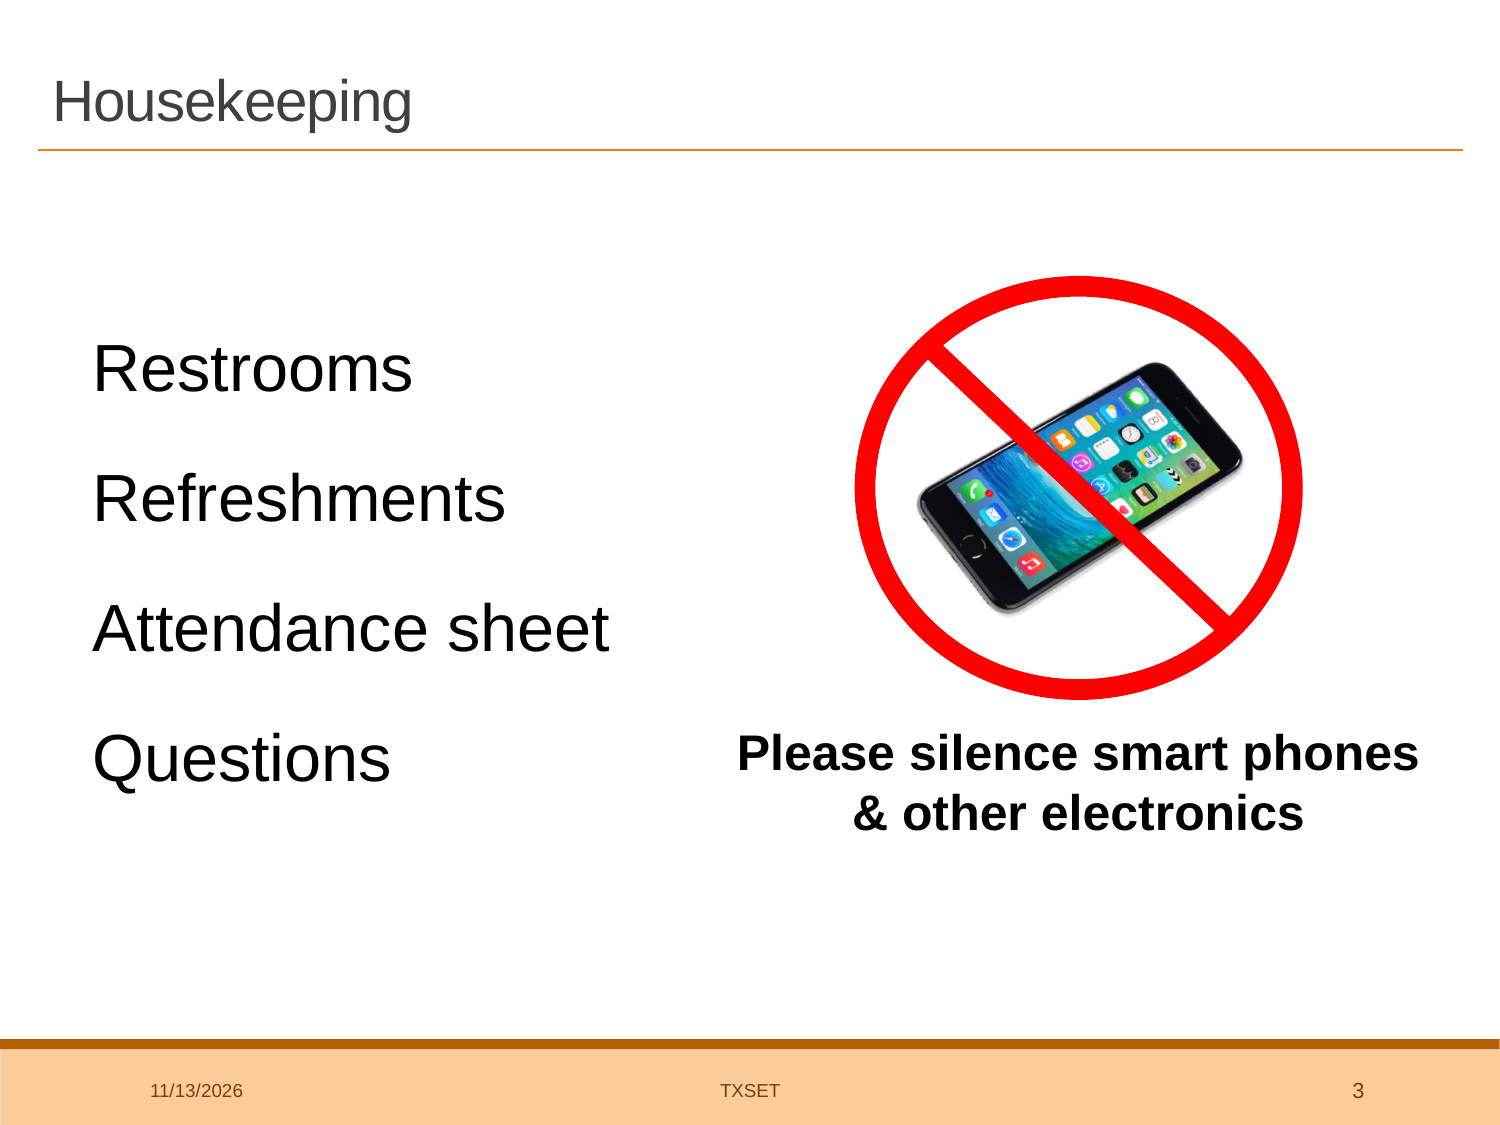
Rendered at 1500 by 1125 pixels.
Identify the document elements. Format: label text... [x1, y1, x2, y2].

footer TxSET [453, 1059, 1047, 1120]
text_box Restrooms Refreshments Attendance sheet Questions [77, 317, 626, 803]
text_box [703, 275, 1455, 850]
title Housekeeping [37, 37, 1275, 141]
slide_number 3 [1218, 1059, 1380, 1120]
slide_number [135, 1059, 440, 1120]
